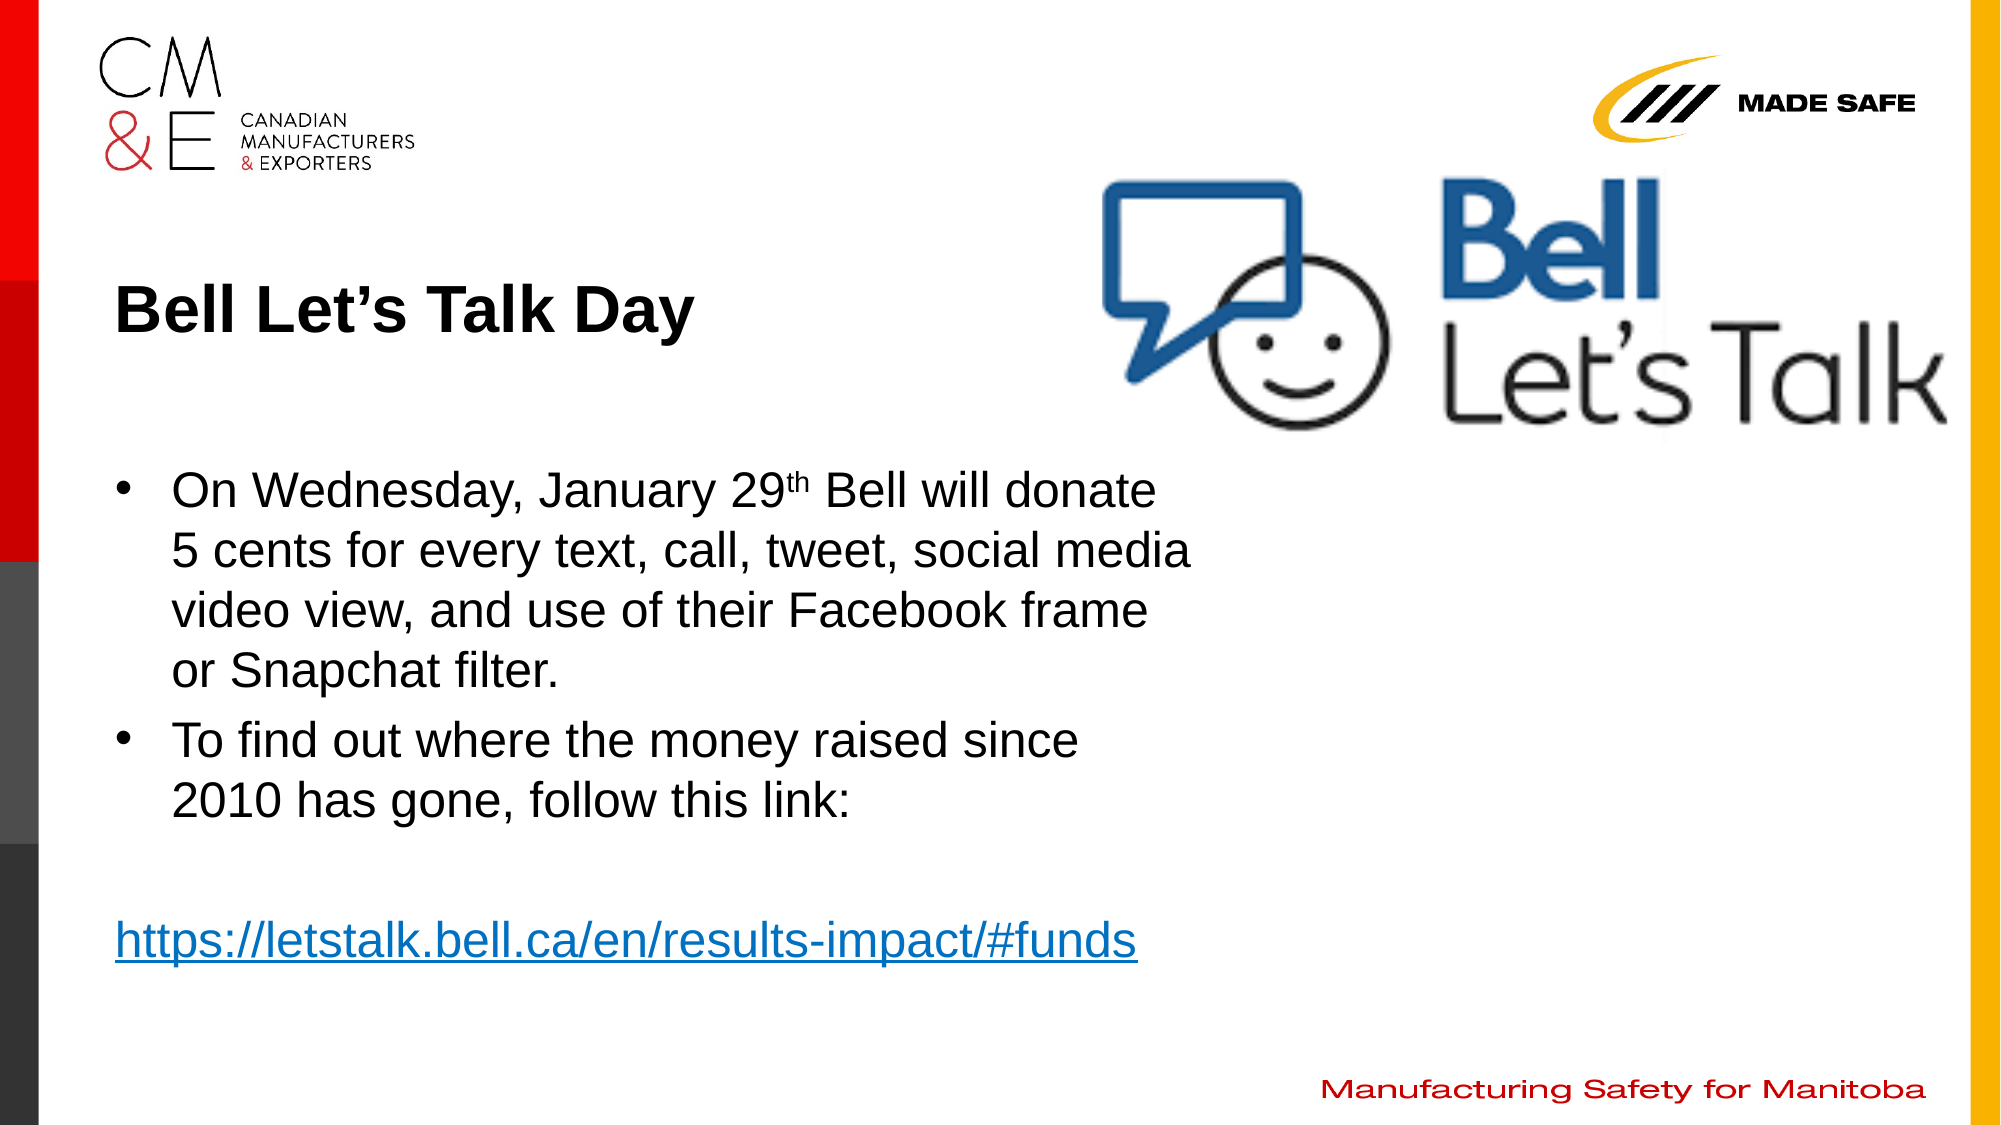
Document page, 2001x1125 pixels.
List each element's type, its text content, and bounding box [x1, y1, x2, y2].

title Bell Let’s Talk Day [99, 212, 1096, 400]
picture [0, 0, 2001, 1125]
list On Wednesday, January 29th Bell will donate 5 cents for every text, call, tweet, social media video view, and use of their Facebook frame or Snapchat filter. To find out where the money raised since 2010 has gone, follow this link: https://letstalk.bell.ca/en/results-impact/#funds [99, 450, 1208, 1005]
